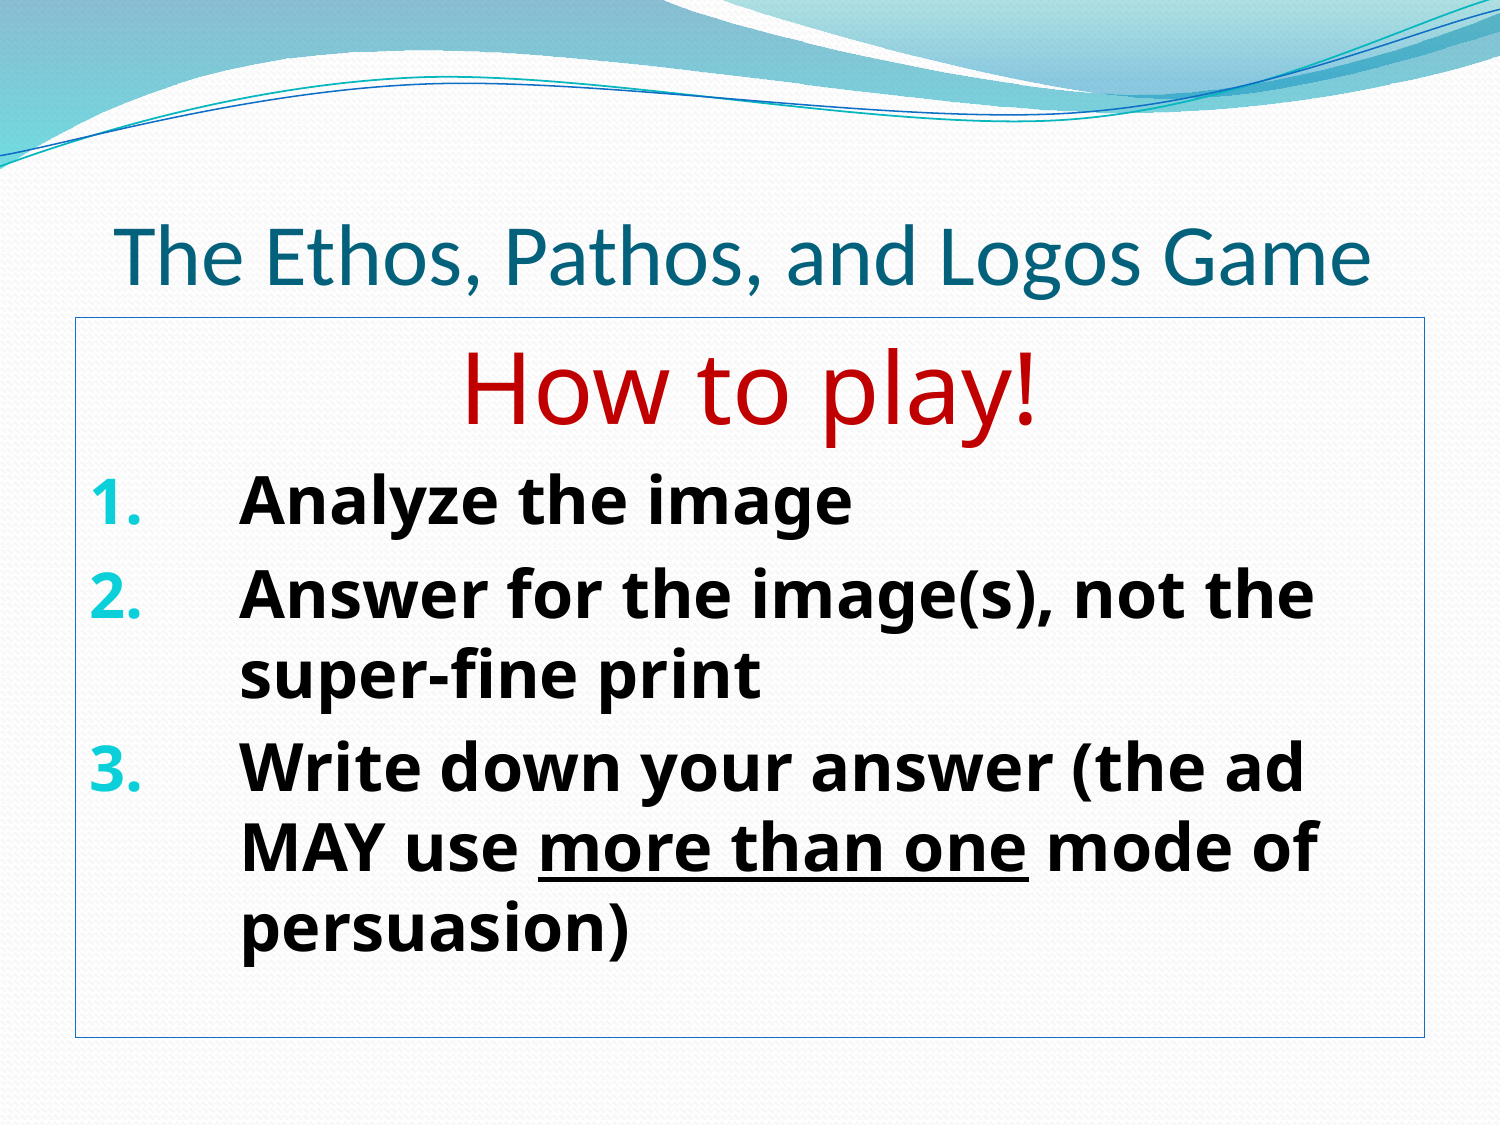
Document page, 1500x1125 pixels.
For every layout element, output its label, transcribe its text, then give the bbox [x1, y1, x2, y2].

list How to play! Analyze the image Answer for the image(s), not the super-fine print Write down your answer (the ad MAY use more than one mode of persuasion) [75, 317, 1425, 1038]
title The Ethos, Pathos, and Logos Game [0, 115, 1488, 303]
